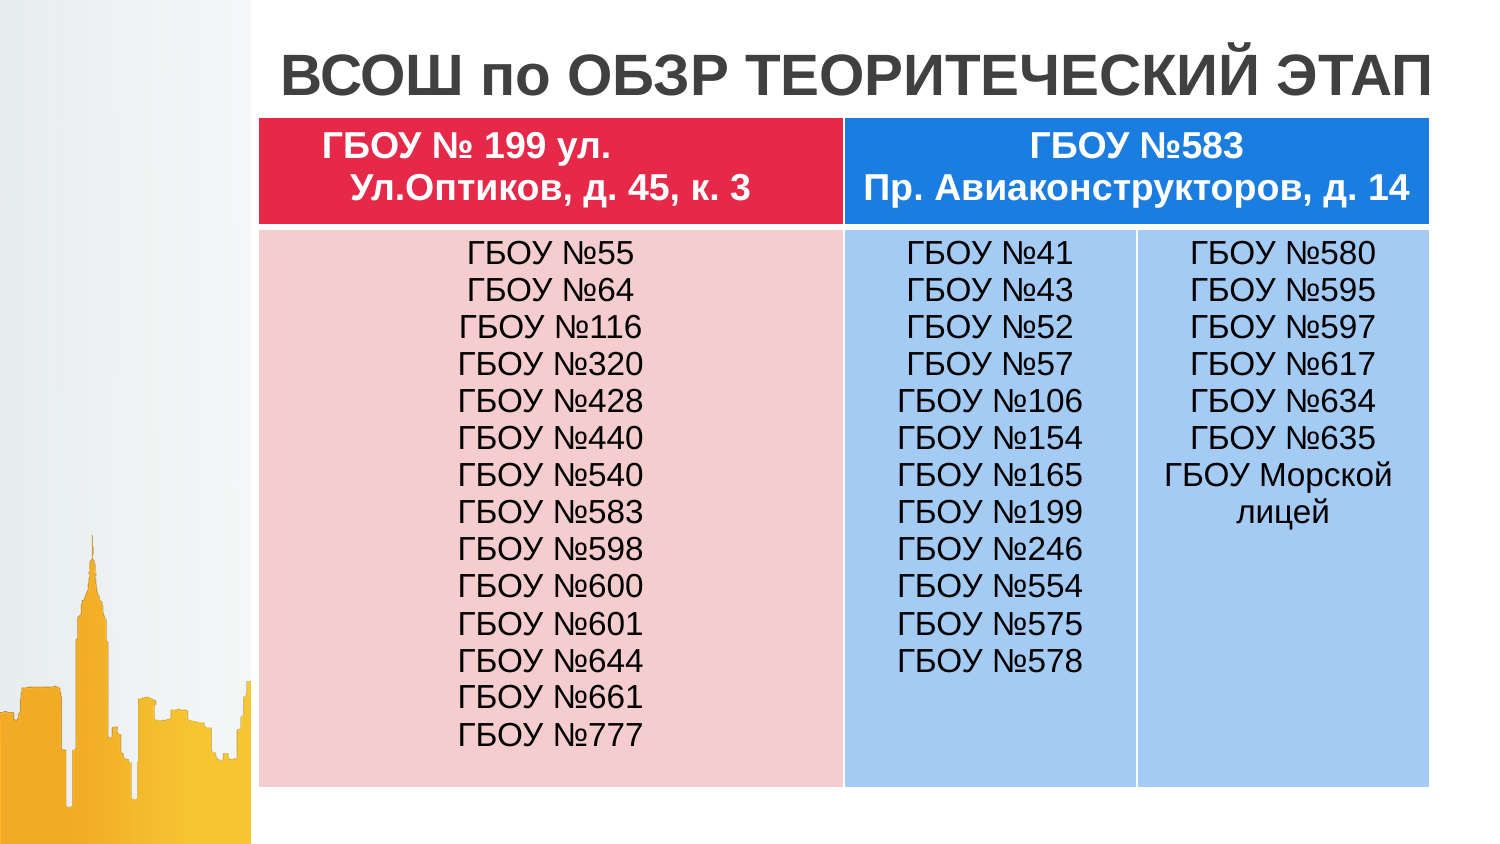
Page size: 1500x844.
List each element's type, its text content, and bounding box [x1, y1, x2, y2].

table_cell ГБОУ №55 ГБОУ №64 ГБОУ №116 ГБОУ №320 ГБОУ №428 ГБОУ №440 ГБОУ №540 ГБОУ №583 ГБОУ №598 ГБОУ №600 ГБОУ №601 ГБОУ №644 ГБОУ №661 ГБОУ №777 [259, 230, 843, 787]
table_cell ГБОУ №41 ГБОУ №43 ГБОУ №52 ГБОУ №57 ГБОУ №106 ГБОУ №154 ГБОУ №165 ГБОУ №199 ГБОУ №246 ГБОУ №554 ГБОУ №575 ГБОУ №578 [845, 230, 1136, 787]
title ВСОШ по ОБЗР ТЕОРИТЕЧЕСКИЙ ЭТАП [265, 0, 1500, 146]
table_header ГБОУ №583 Пр. Авиаконструкторов, д. 14 [845, 118, 1429, 224]
picture [0, 0, 1500, 844]
table_header ГБОУ № 199 ул. Ул.Оптиков, д. 45, к. 3 [259, 118, 843, 224]
table_cell ГБОУ №580 ГБОУ №595 ГБОУ №597 ГБОУ №617 ГБОУ №634 ГБОУ №635 ГБОУ Морской лицей [1138, 230, 1429, 787]
